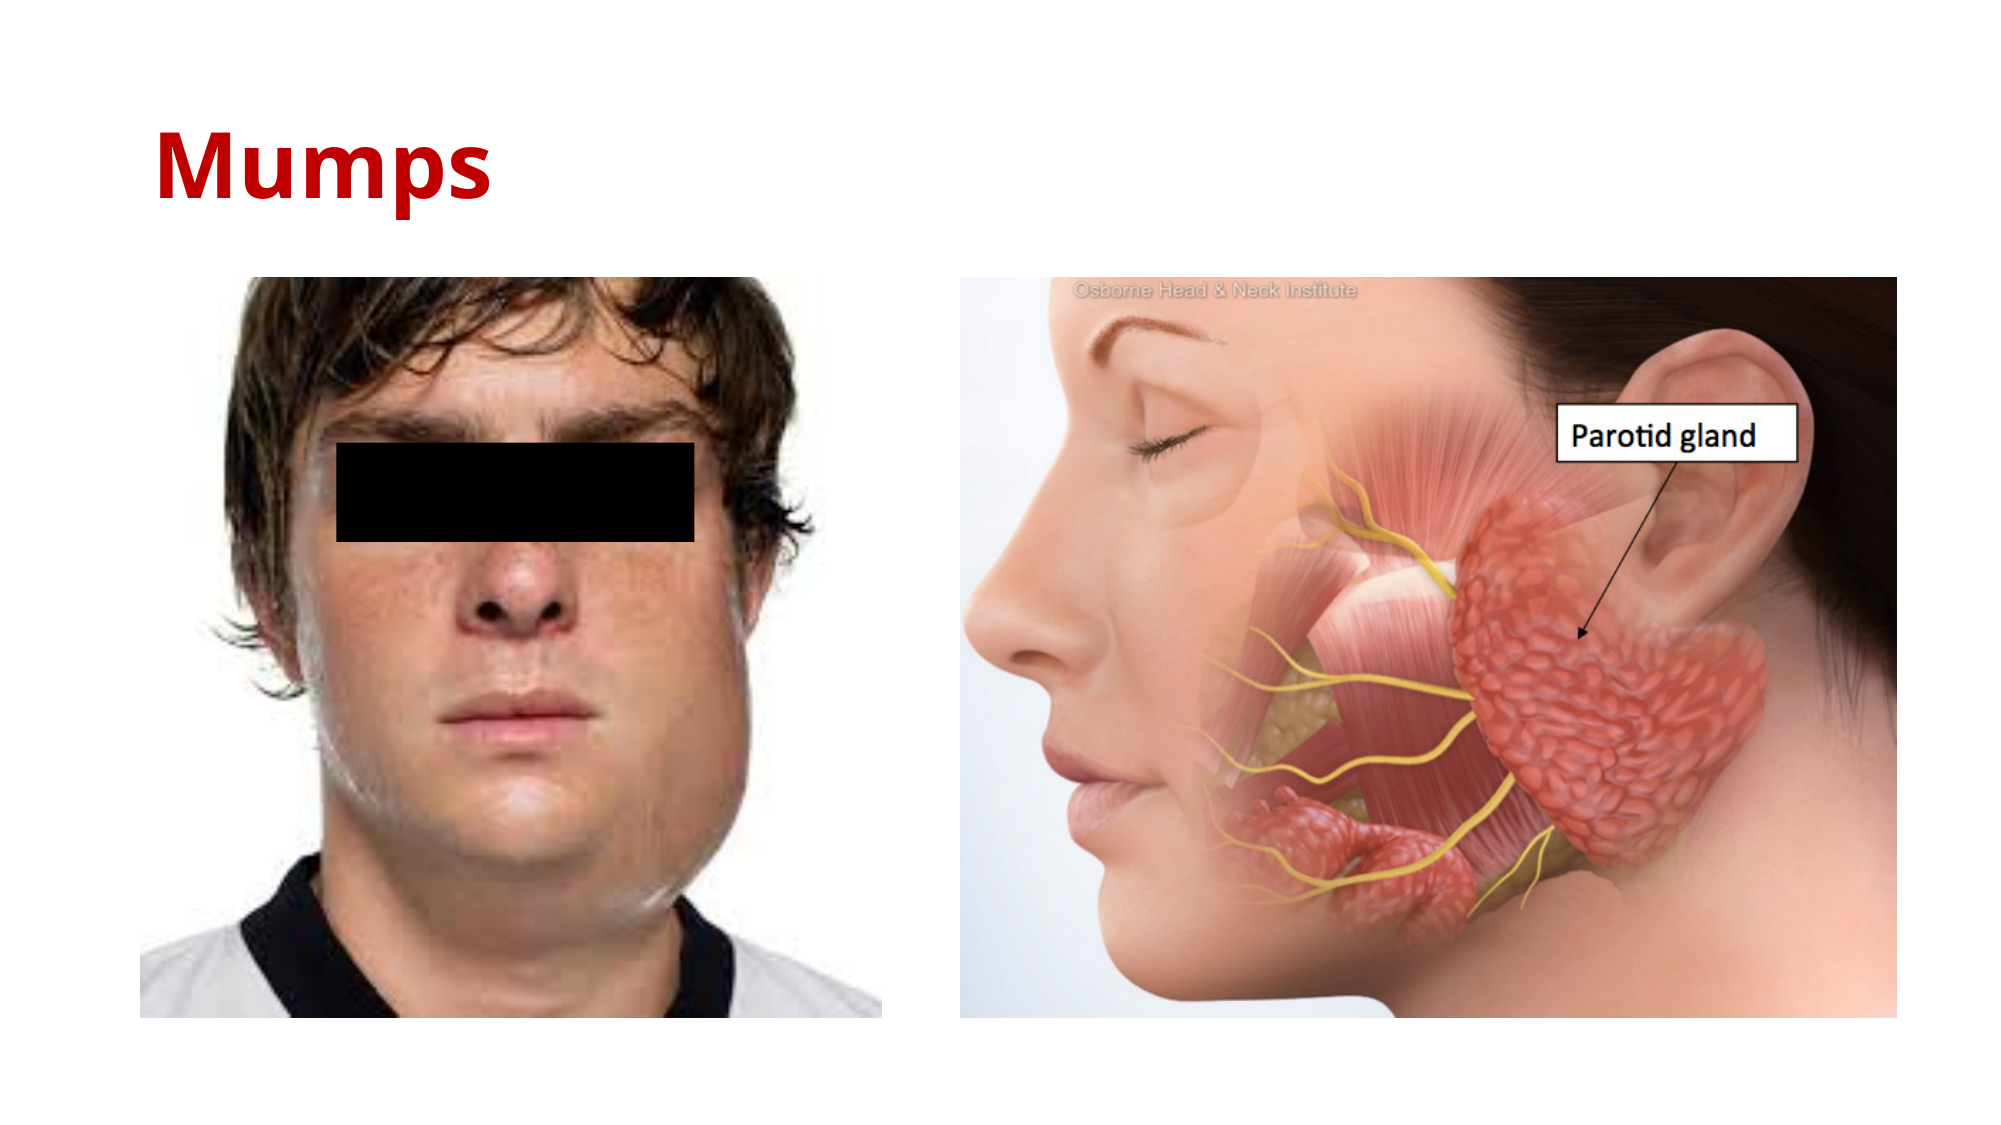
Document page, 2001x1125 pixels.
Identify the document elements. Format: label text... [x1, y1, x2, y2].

title Mumps [137, 59, 1863, 278]
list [960, 277, 1897, 1019]
picture [140, 277, 882, 1019]
